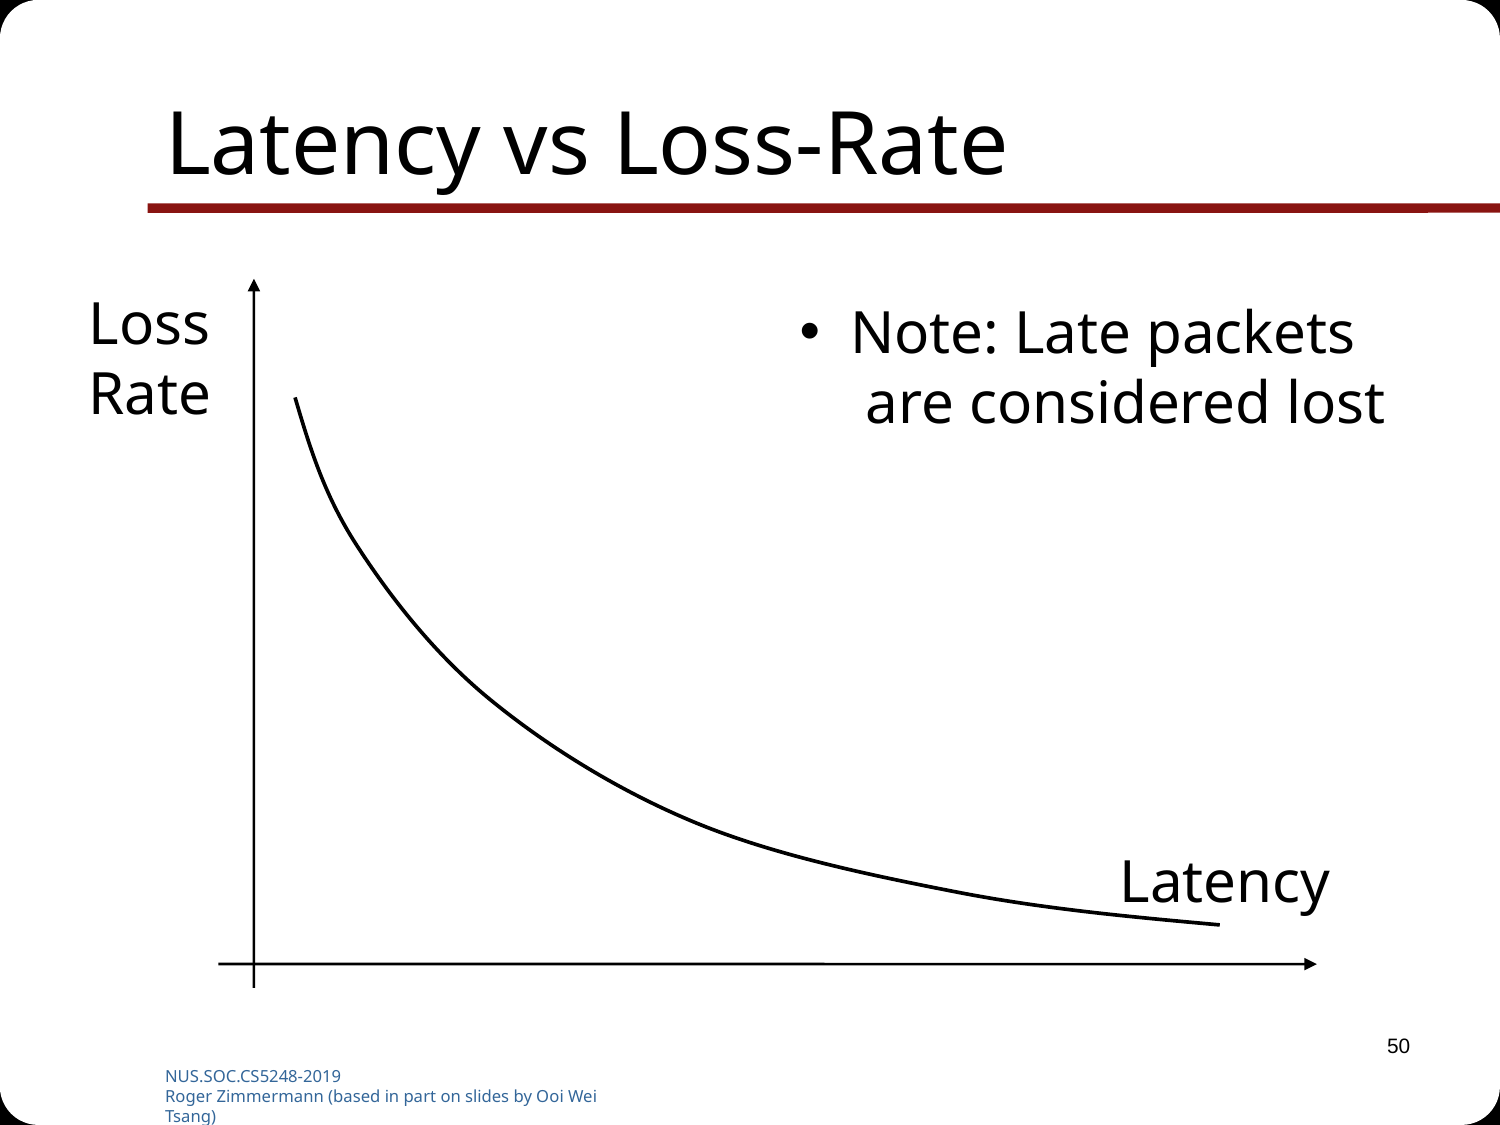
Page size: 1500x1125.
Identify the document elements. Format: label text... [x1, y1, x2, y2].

footer [549, 1024, 1038, 1101]
text_box Latency [1104, 836, 1346, 922]
slide_number NUS.SOC.CS5248-2019 Roger Zimmermann (based in part on slides by Ooi Wei Tsang) [149, 1058, 549, 1101]
text_box [247, 278, 261, 988]
text_box [295, 397, 1220, 925]
title Latency vs Loss-Rate [149, 45, 1426, 234]
text_box Loss Rate [73, 278, 227, 434]
slide_number 50 [1112, 1024, 1426, 1101]
text_box [254, 957, 1317, 971]
text_box Note: Late packets are considered lost [784, 287, 1401, 443]
